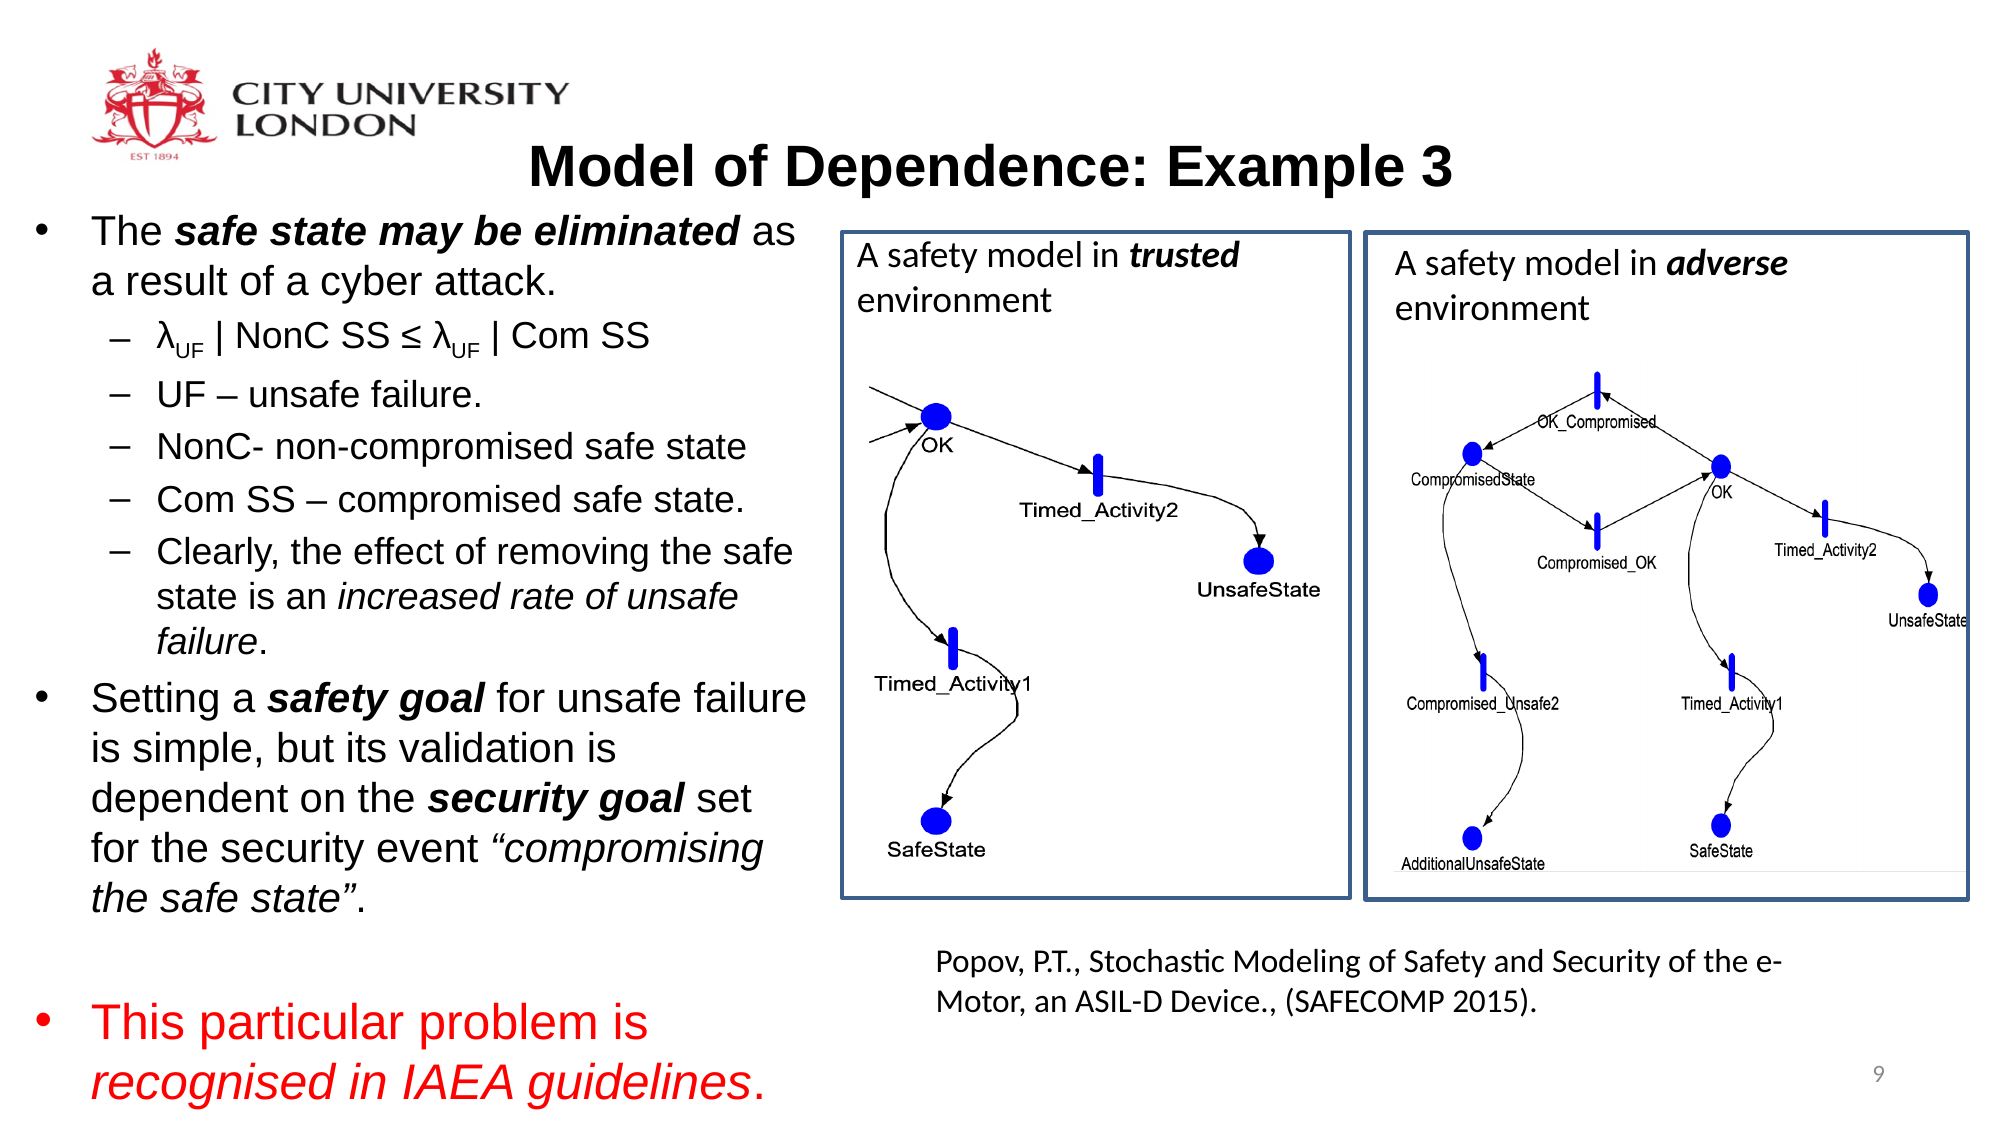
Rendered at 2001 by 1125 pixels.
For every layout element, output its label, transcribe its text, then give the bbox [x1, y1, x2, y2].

title Model of Dependence: Example 3 [513, 110, 1896, 217]
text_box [1365, 230, 1969, 900]
picture [86, 42, 575, 165]
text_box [841, 222, 1351, 899]
text_box Popov, P.T., Stochastic Modeling of Safety and Security of the e-Motor, an ASIL-D Device., (SAFECOMP 2015). [920, 931, 1868, 1027]
slide_number 9 [1433, 1042, 1900, 1103]
list The safe state may be eliminated as a result of a cyber attack. λUF | NonC SS ≤ λUF | Com SS UF – unsafe failure. NonC- non-compromised safe state Com SS – compromised safe state. Clearly, the effect of removing the safe state is an increased rate of unsafe failure. Setting a safety goal for unsafe failure is simple, but its validation is dependent on the security goal set for the security event “compromising the safe state”. This particular problem is recognised in IAEA guidelines. [19, 196, 827, 1125]
